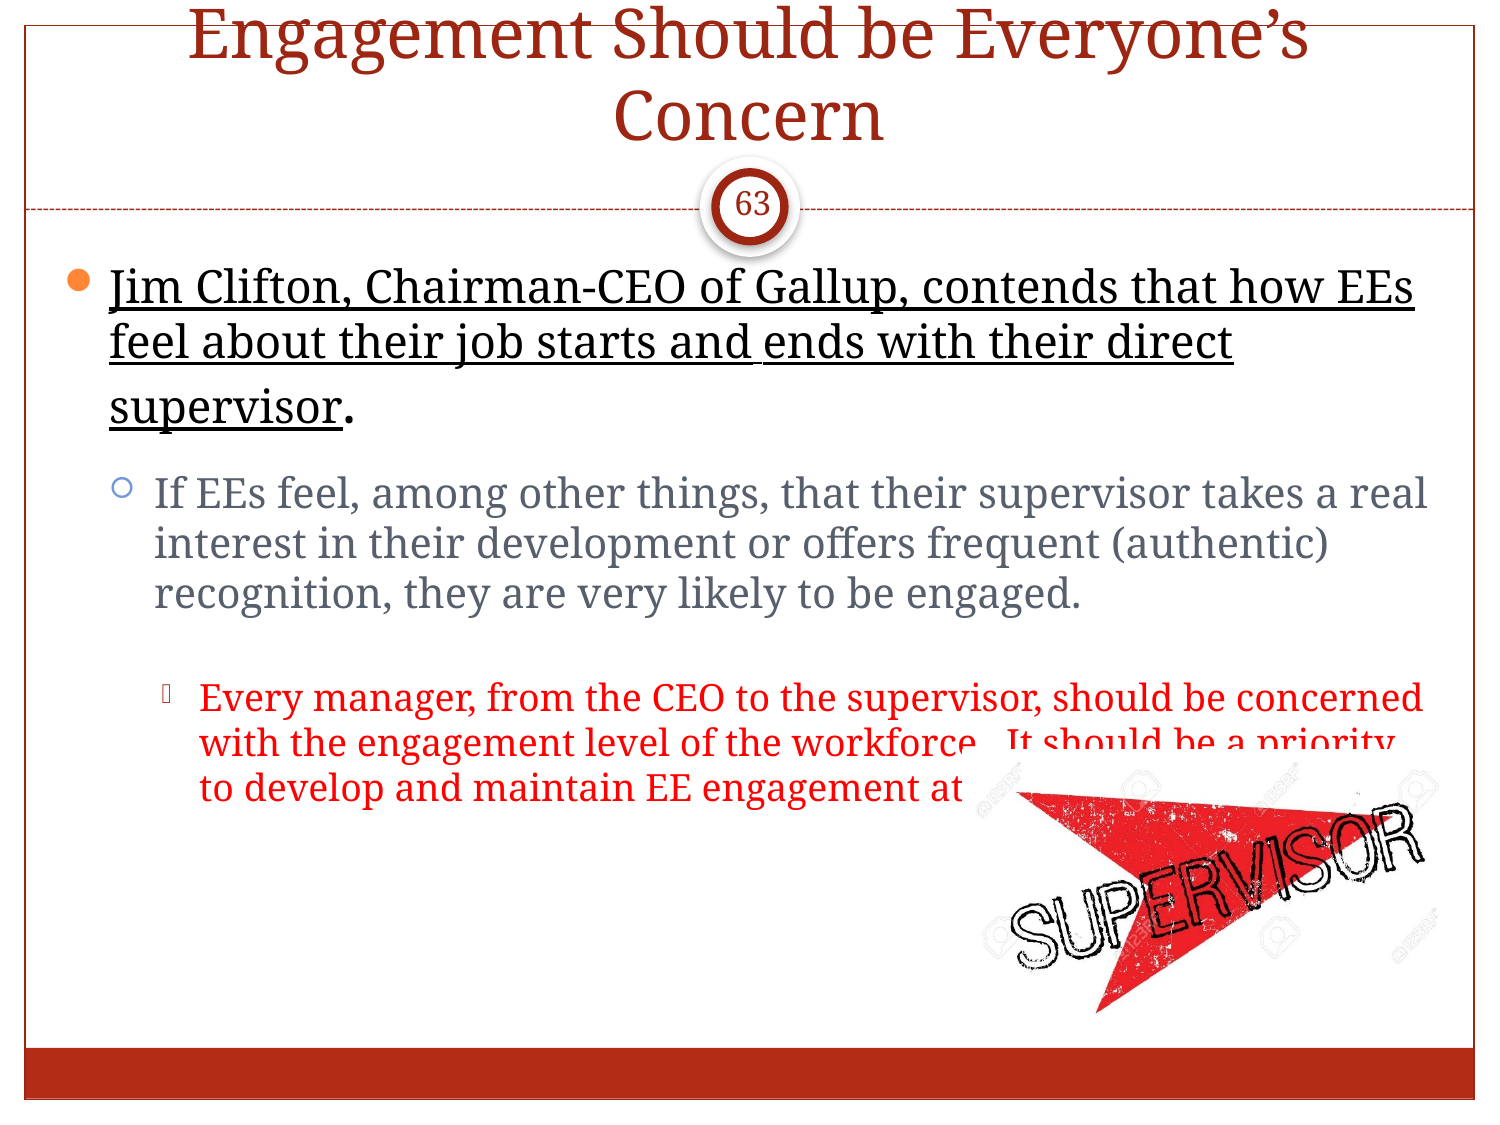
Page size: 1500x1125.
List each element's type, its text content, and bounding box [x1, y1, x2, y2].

picture [962, 749, 1453, 1043]
title Engagement Should be Everyone’s Concern [49, 37, 1450, 162]
slide_number 63 [715, 168, 791, 241]
list Jim Clifton, Chairman-CEO of Gallup, contends that how EEs feel about their job starts and ends with their direct supervisor. If EEs feel, among other things, that their supervisor takes a real interest in their development or offers frequent (authentic) recognition, they are very likely to be engaged. Every manager, from the CEO to the supervisor, should be concerned with the engagement level of the workforce. It should be a priority to develop and maintain EE engagement at the highest level. [49, 250, 1445, 1001]
